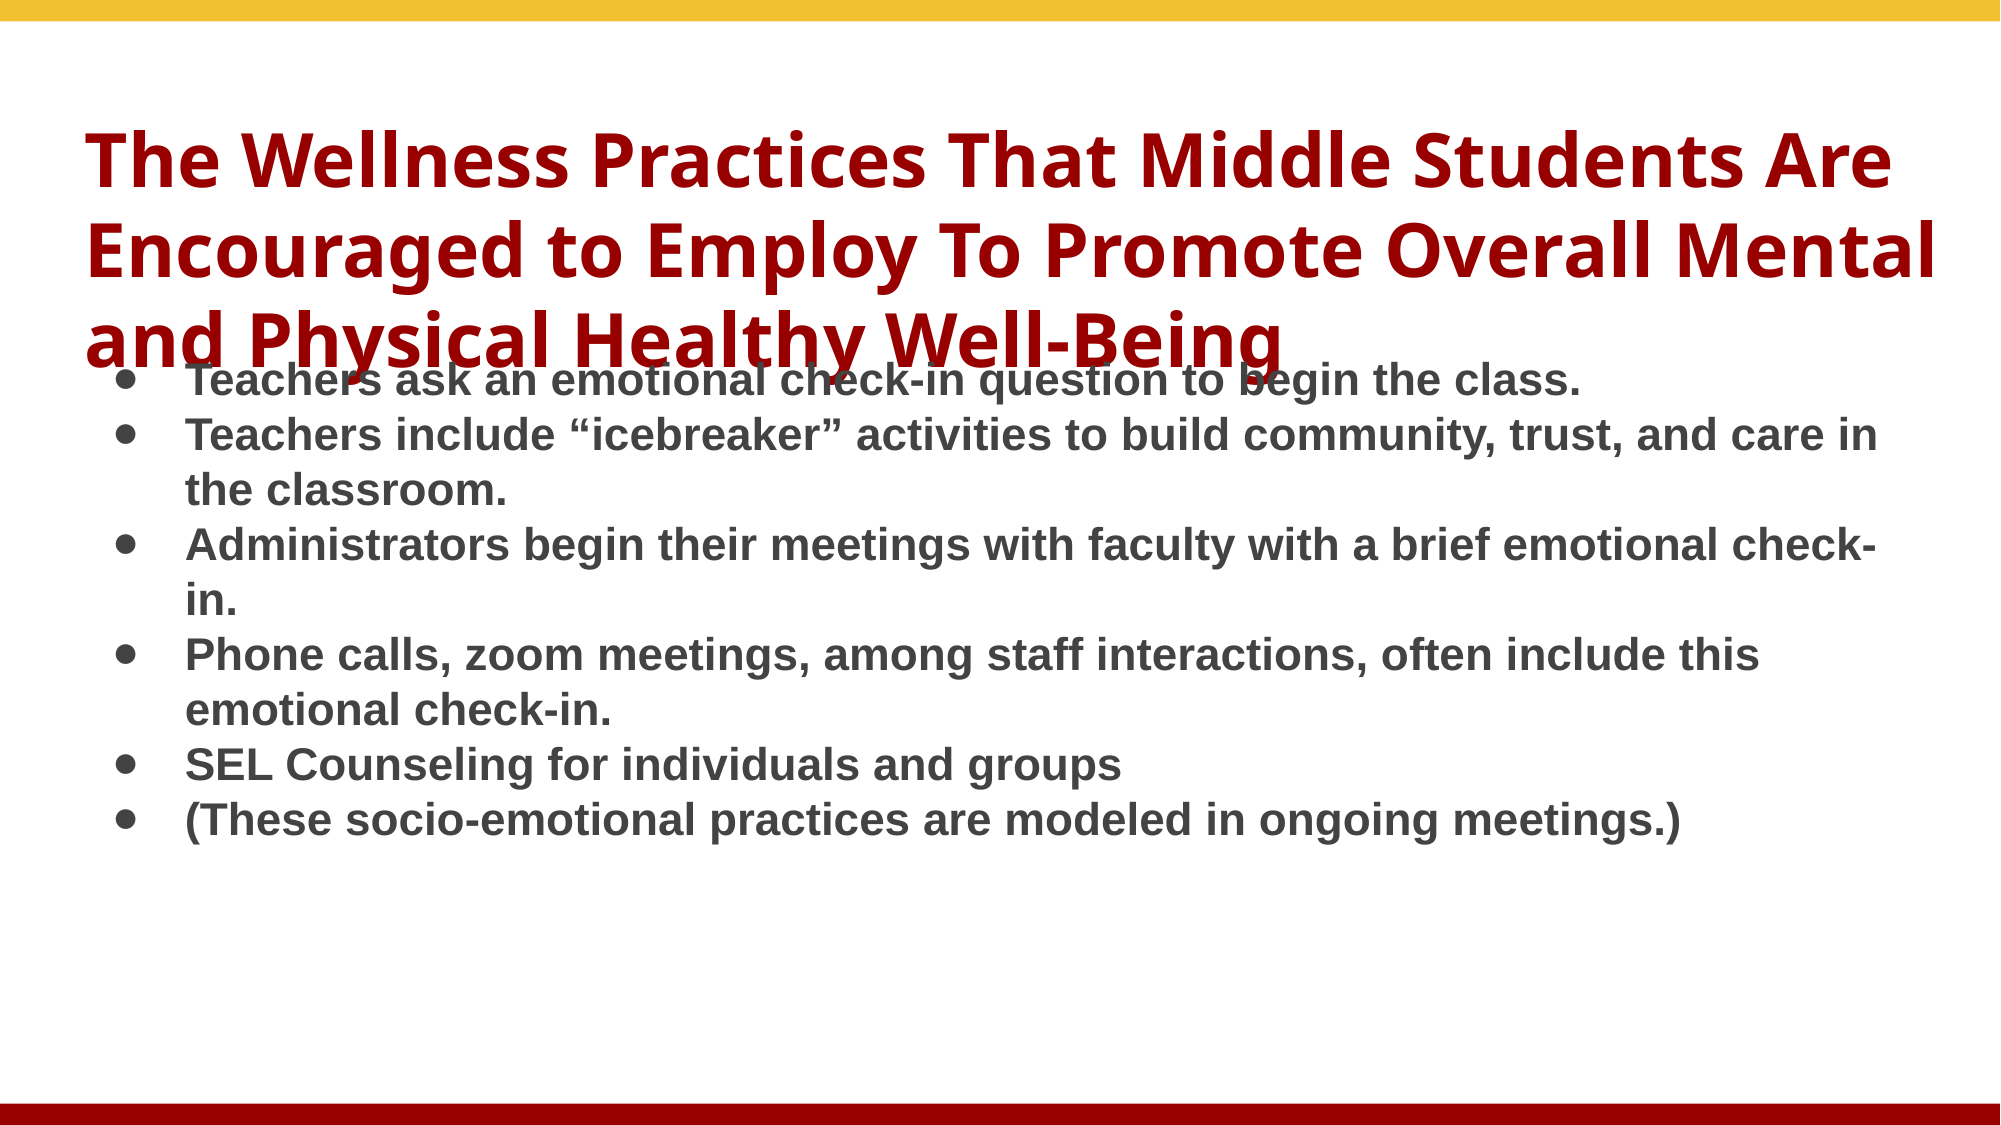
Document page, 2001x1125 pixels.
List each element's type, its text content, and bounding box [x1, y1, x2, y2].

text_box Teachers ask an emotional check-in question to begin the class. Teachers include “icebreaker” activities to build community, trust, and care in the classroom. Administrators begin their meetings with faculty with a brief emotional check-in. Phone calls, zoom meetings, among staff interactions, often include this emotional check-in. SEL Counseling for individuals and groups (These socio-emotional practices are modeled in ongoing meetings.) [84, 340, 1896, 1081]
title The Wellness Practices That Middle Students Are Encouraged to Employ To Promote Overall Mental and Physical Healthy Well-Being [84, 110, 1941, 388]
